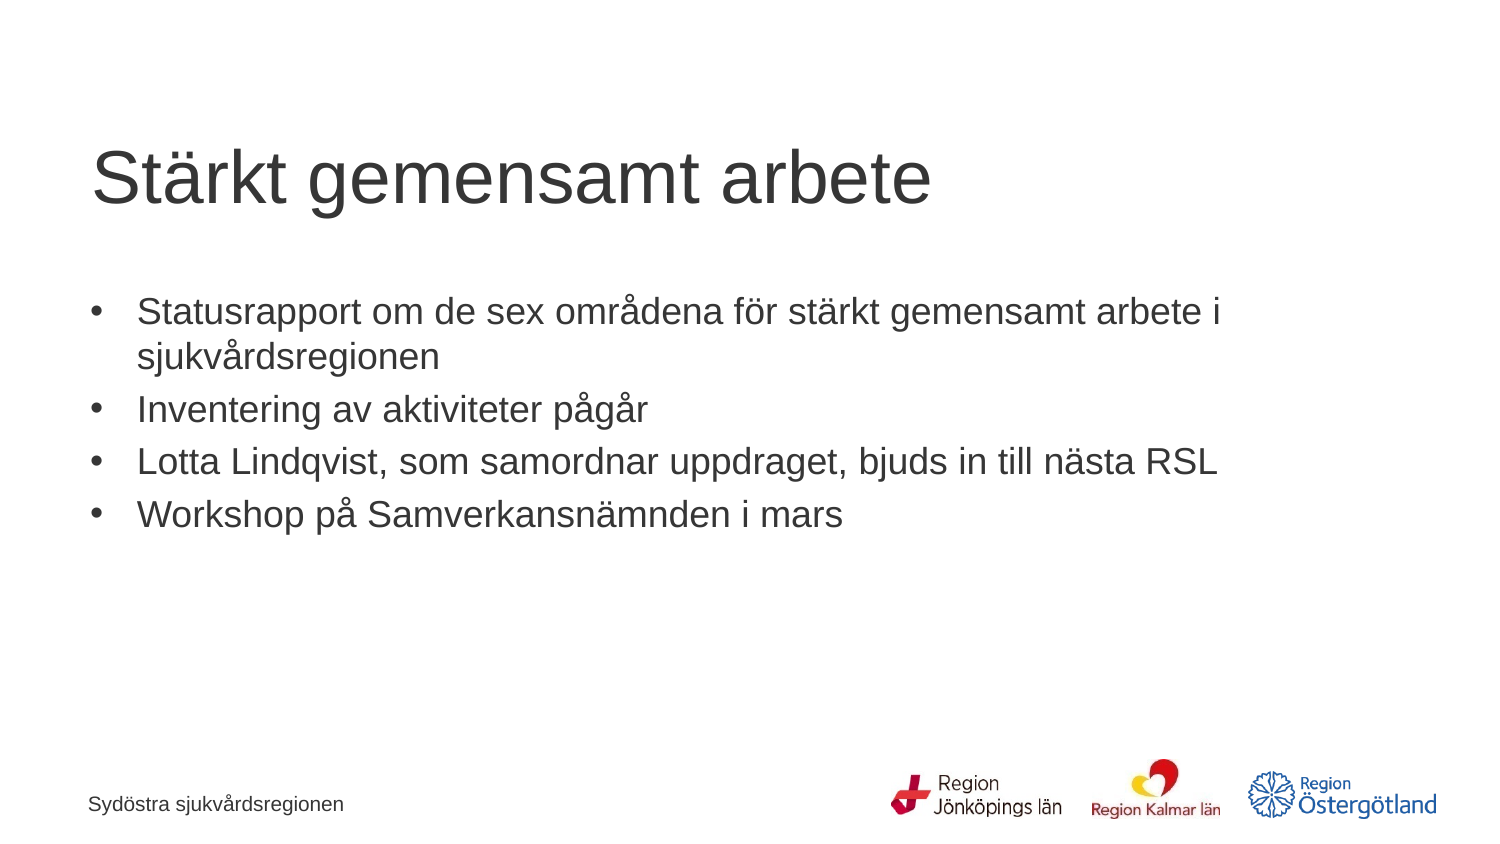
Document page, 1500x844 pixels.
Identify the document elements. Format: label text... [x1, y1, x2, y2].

picture [1092, 759, 1220, 819]
list Statusrapport om de sex områdena för stärkt gemensamt arbete i sjukvårdsregionen Inventering av aktiviteter pågår Lotta Lindqvist, som samordnar uppdraget, bjuds in till nästa RSL Workshop på Samverkansnämnden i mars [75, 280, 1425, 741]
picture [891, 771, 1062, 819]
title Stärkt gemensamt arbete [76, 102, 1427, 244]
picture [1248, 771, 1436, 819]
